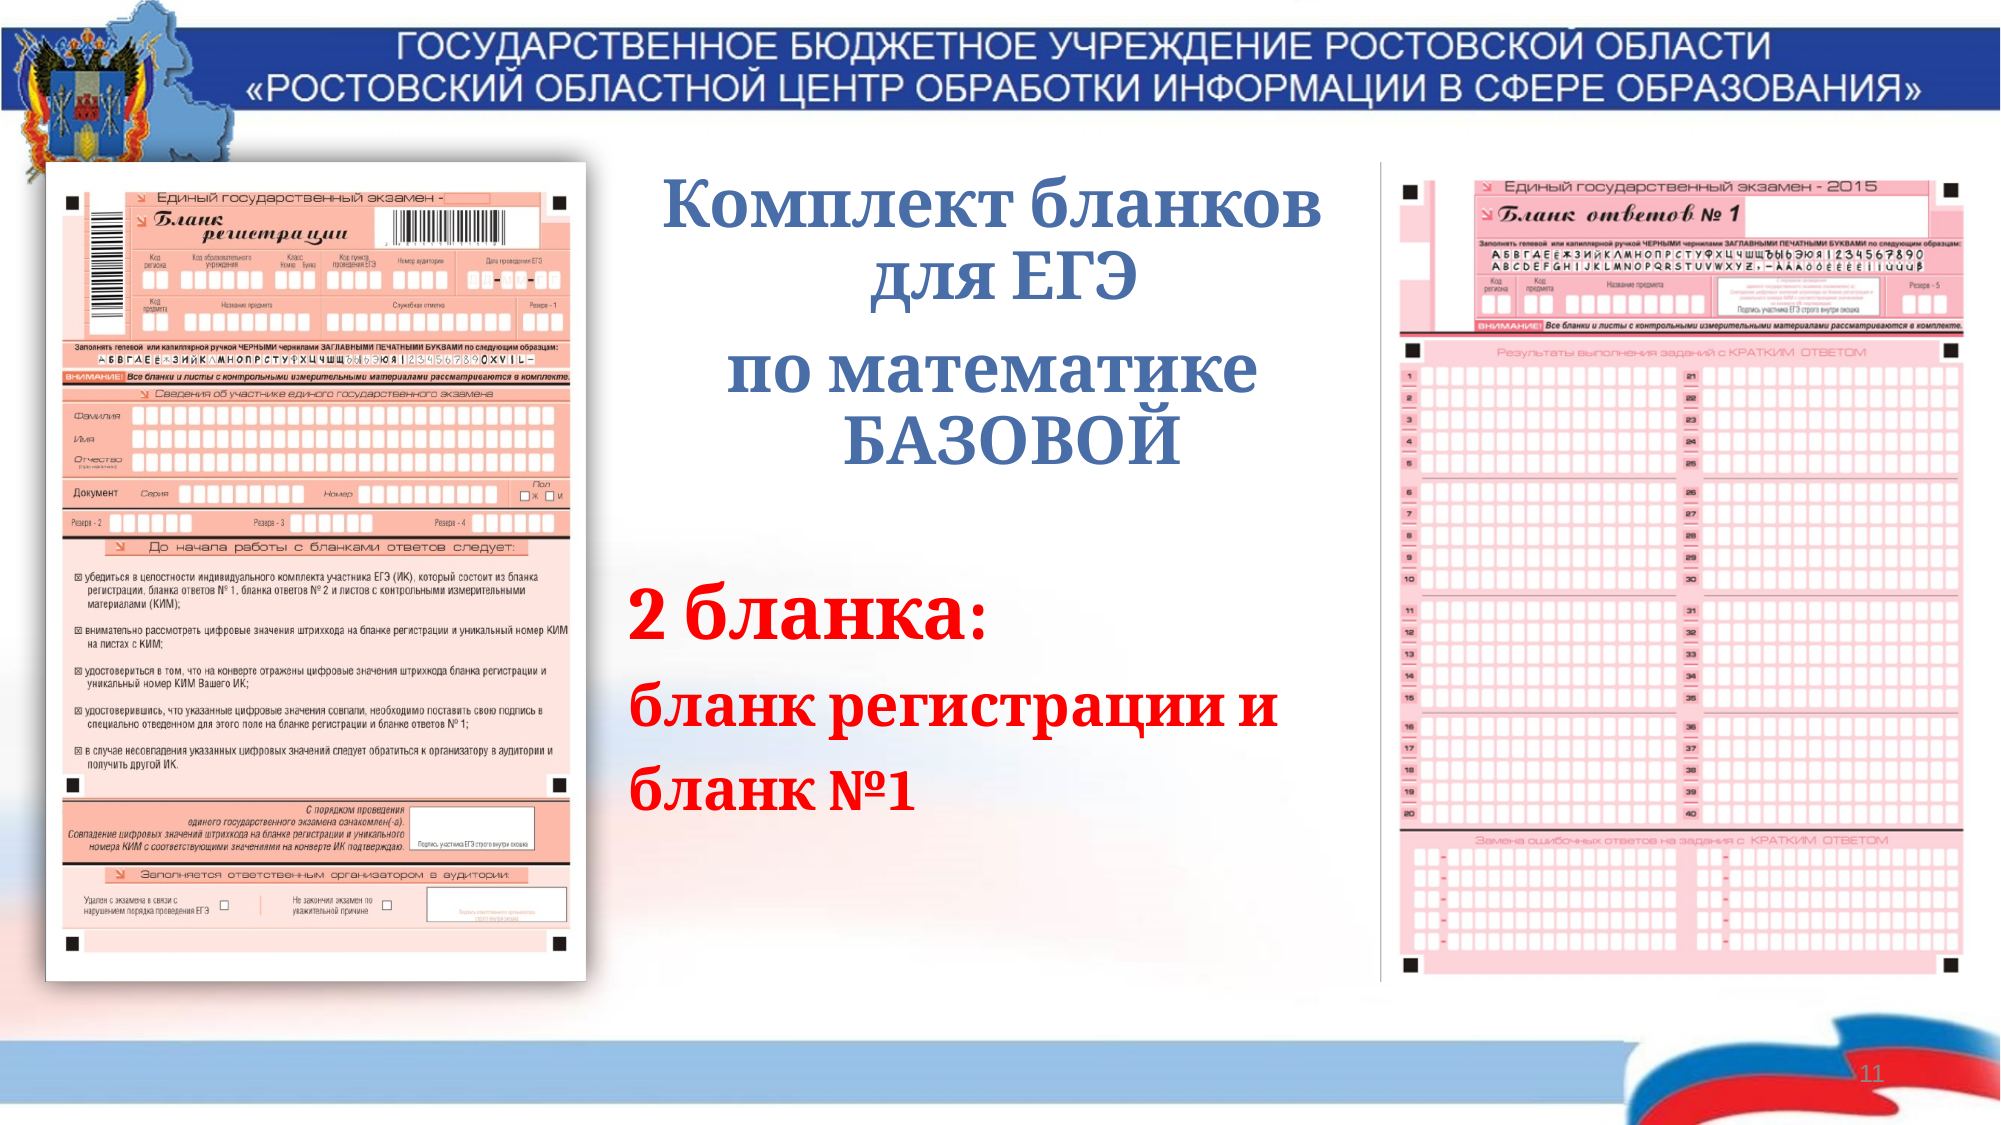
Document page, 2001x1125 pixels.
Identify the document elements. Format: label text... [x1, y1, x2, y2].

list Комплект бланков для ЕГЭ по математике БАЗОВОЙ 2 бланка: бланк регистрации и бланк №1 [614, 162, 1374, 1014]
picture [0, 0, 2001, 1125]
text_box 11 [1433, 1042, 1900, 1103]
